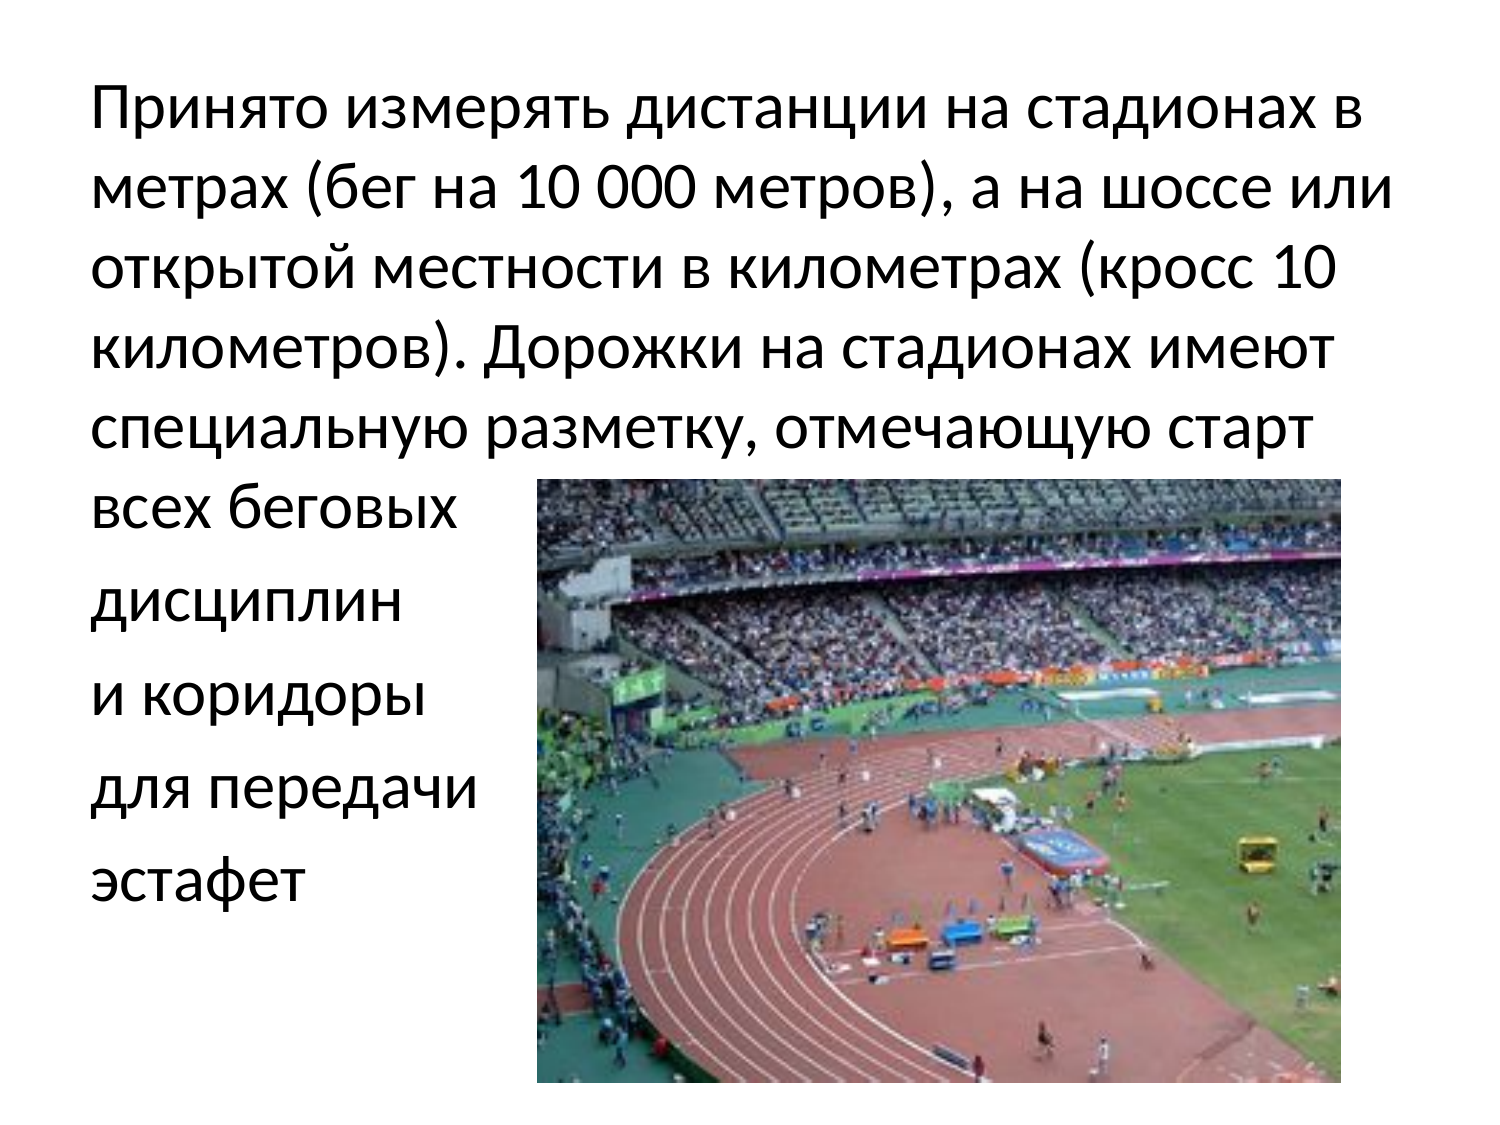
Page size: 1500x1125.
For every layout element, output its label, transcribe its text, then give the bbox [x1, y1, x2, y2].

picture [537, 479, 1341, 1083]
list Принято измерять дистанции на стадионах в метрах (бег на 10 000 метров), а на шоссе или открытой местности в километрах (кросс 10 километров). Дорожки на стадионах имеют специальную разметку, отмечающую старт всех беговых дисциплин и коридоры для передачи эстафет [75, 54, 1425, 1005]
